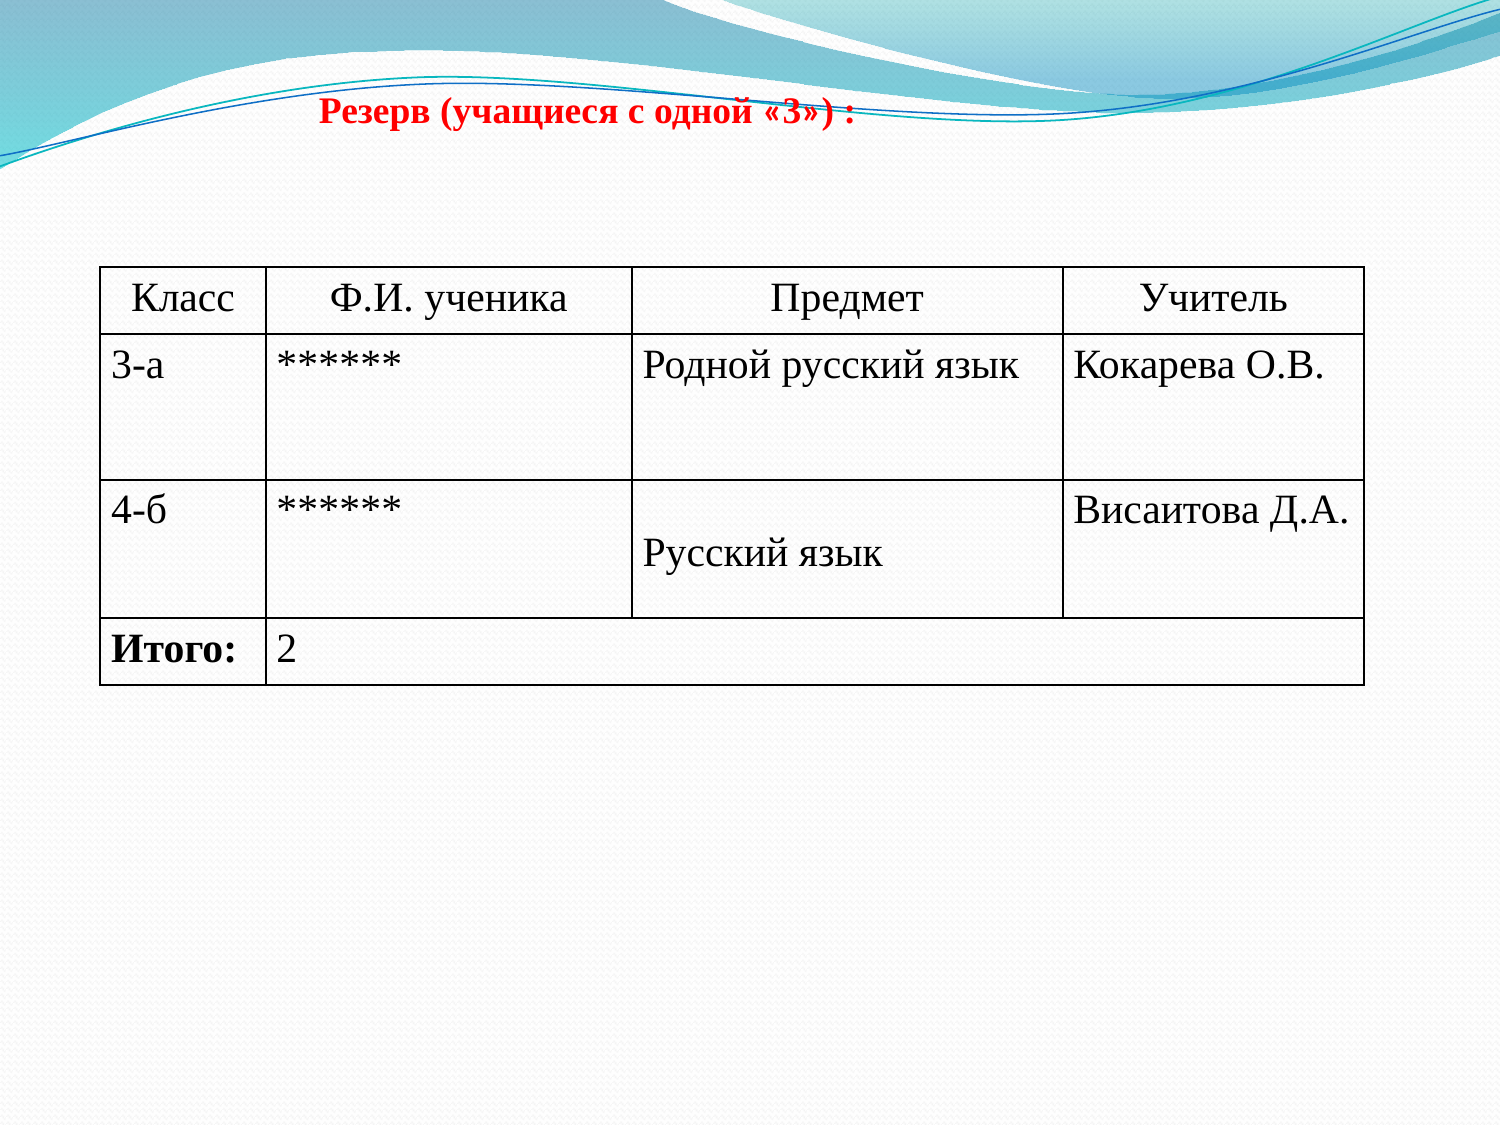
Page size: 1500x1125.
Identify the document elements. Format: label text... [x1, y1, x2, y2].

table_header Предмет [633, 268, 1062, 333]
table_cell Русский язык [633, 481, 1062, 617]
table_cell 4-б [101, 481, 265, 617]
table_cell Итого: [101, 619, 265, 684]
table_cell Кокарева О.В. [1064, 335, 1363, 479]
table_header Ф.И. ученика [267, 268, 631, 333]
table_cell 3-а [101, 335, 265, 479]
table_cell Висаитова Д.А. [1064, 481, 1363, 617]
text_box Резерв (учащиеся с одной «3») : [303, 78, 881, 139]
table_cell ****** [267, 481, 631, 617]
table_cell 2 [267, 619, 1363, 684]
table_header Класс [101, 268, 265, 333]
table_header Учитель [1064, 268, 1363, 333]
table_cell ****** [267, 335, 631, 479]
table_cell Родной русский язык [633, 335, 1062, 479]
